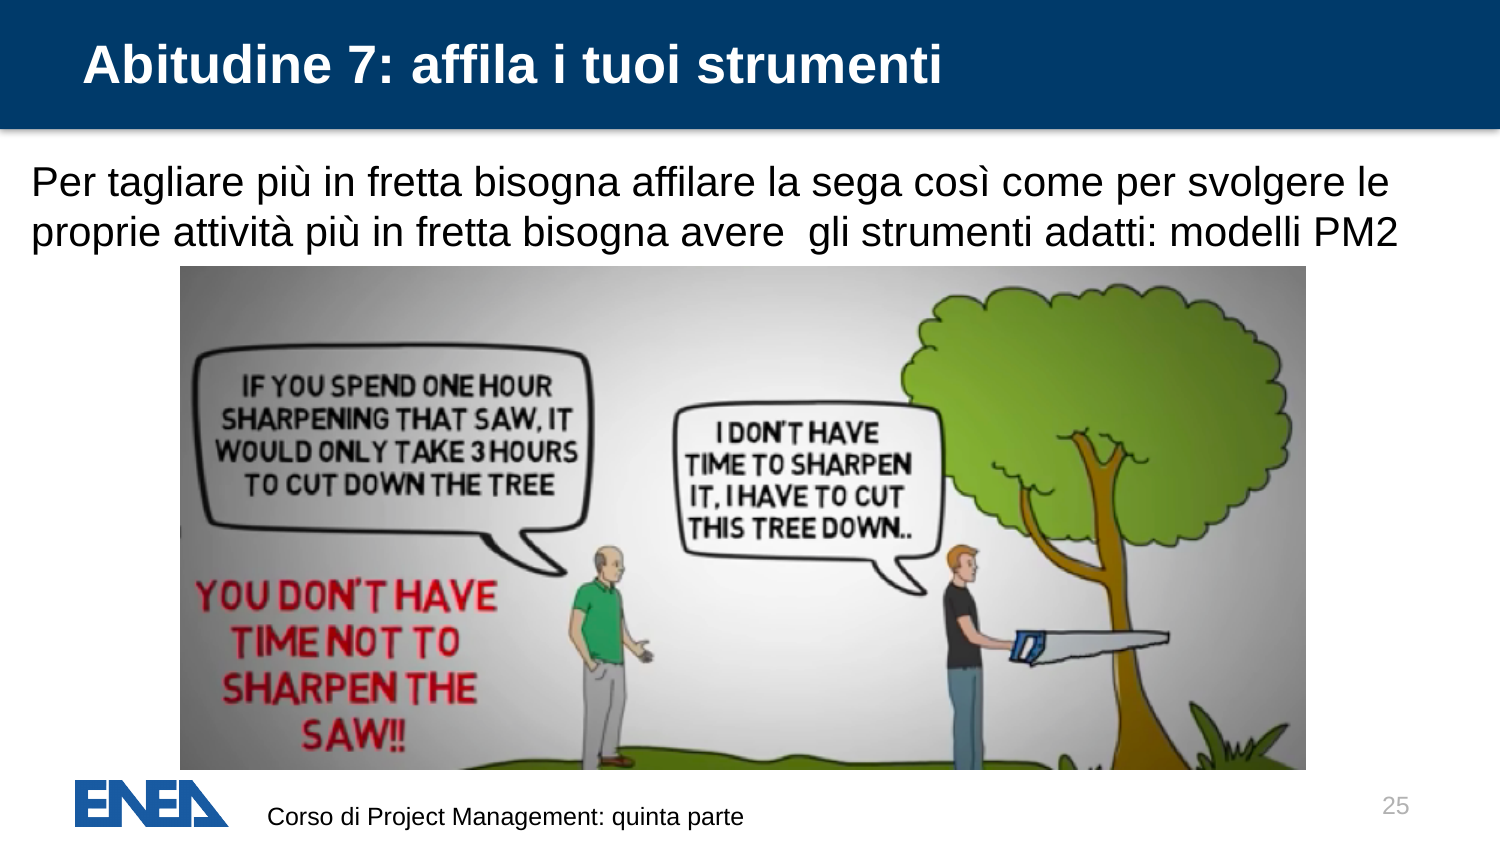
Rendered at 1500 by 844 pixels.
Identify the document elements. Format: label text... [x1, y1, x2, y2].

footer Corso di Project Management: quinta parte [252, 793, 1336, 839]
picture [179, 266, 1306, 771]
picture [75, 780, 229, 827]
list Per tagliare più in fretta bisogna affilare la sega così come per svolgere le proprie attività più in fretta bisogna avere gli strumenti adatti: modelli PM2 [16, 147, 1418, 264]
title Abitudine 7: affila i tuoi strumenti [67, 29, 1418, 95]
slide_number 25 [1335, 782, 1425, 827]
